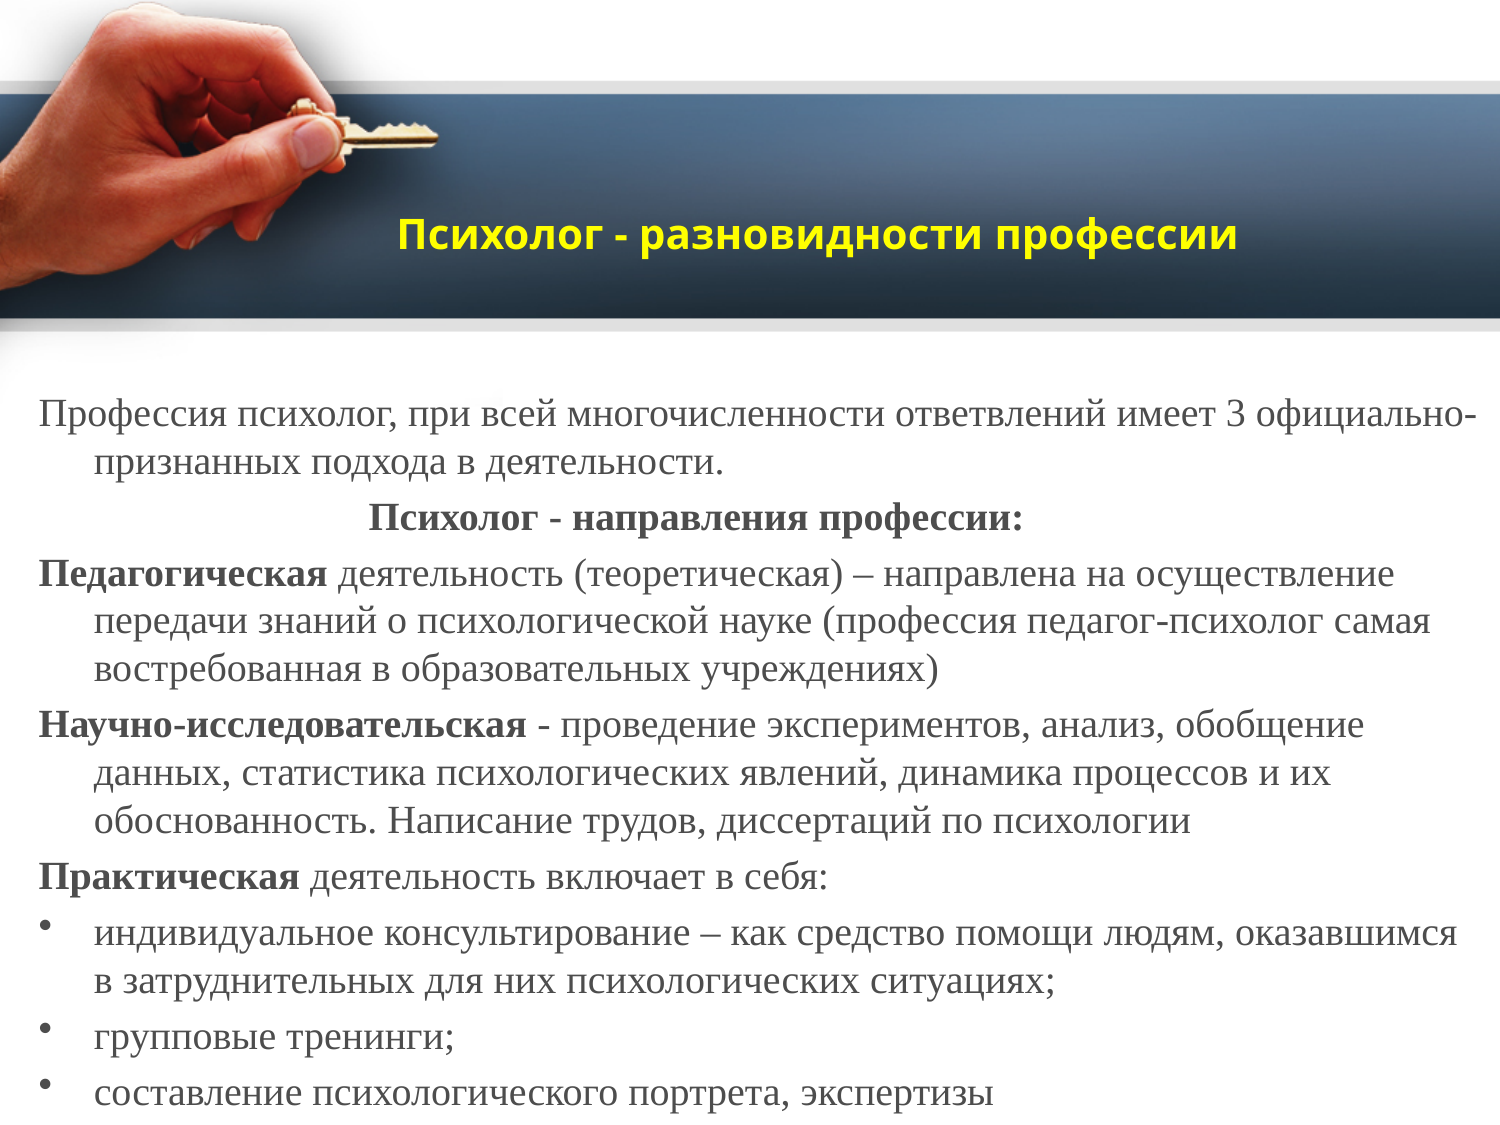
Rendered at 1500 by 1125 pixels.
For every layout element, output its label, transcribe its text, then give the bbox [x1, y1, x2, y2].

title Психолог - разновидности профессии [210, 198, 1426, 280]
list Профессия психолог, при всей многочисленности ответвлений имеет 3 официально-признанных подхода в деятельности. Психолог - направления профессии: Педагогическая деятельность (теоретическая) – направлена на осуществление передачи знаний о психологической науке (профессия педагог-психолог самая востребованная в образовательных учреждениях) Научно-исследовательская - проведение экспериментов, анализ, обобщение данных, статистика психологических явлений, динамика процессов и их обоснованность. Написание трудов, диссертаций по психологии Практическая деятельность включает в себя: индивидуальное консультирование – как средство помощи людям, оказавшимся в затруднительных для них психологических ситуациях; групповые тренинги; составление психологического портрета, экспертизы [23, 280, 1500, 1125]
picture [0, 0, 1500, 1125]
